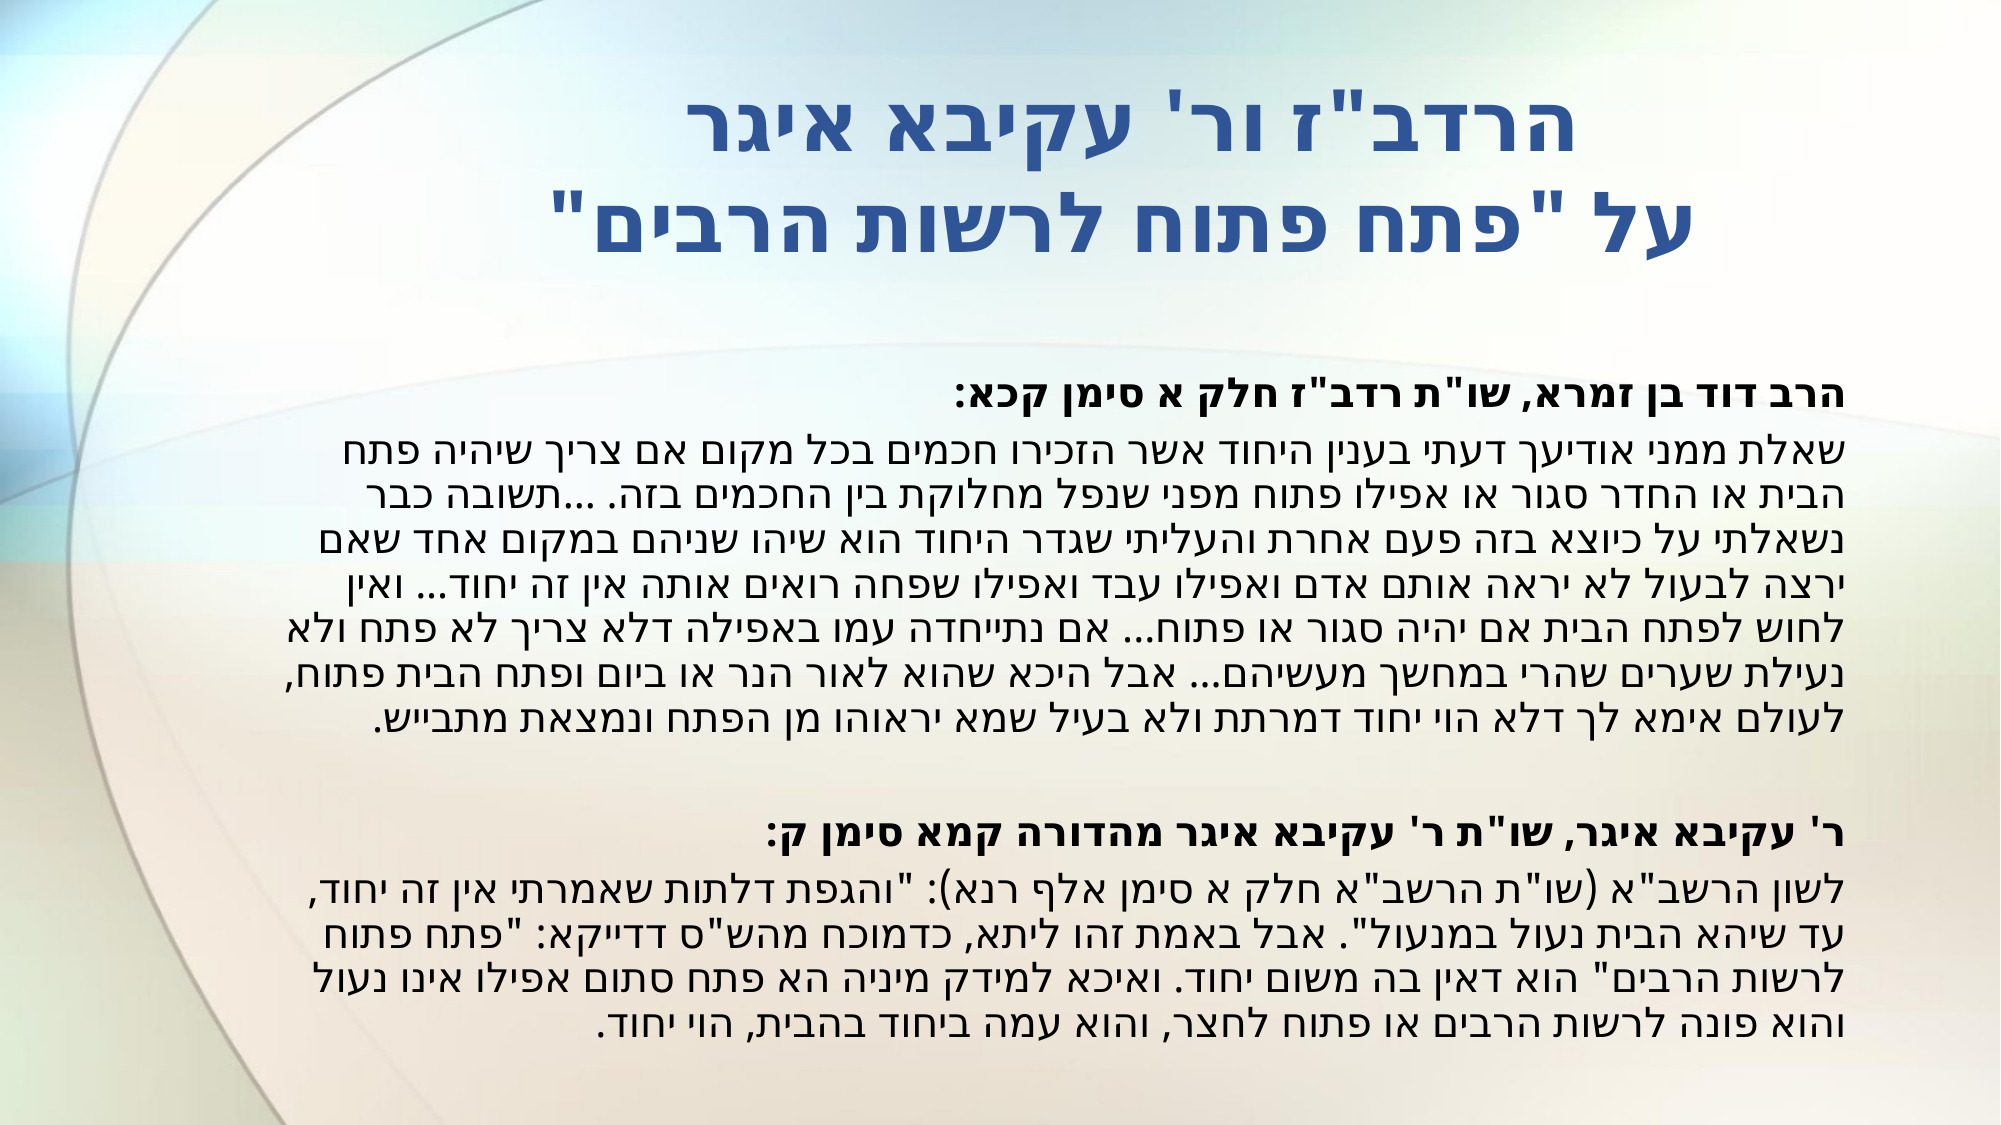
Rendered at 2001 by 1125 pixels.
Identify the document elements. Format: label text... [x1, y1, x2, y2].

picture [0, 0, 2001, 1125]
list הרב דוד בן זמרא, שו"ת רדב"ז חלק א סימן קכא: שאלת ממני אודיעך דעתי בענין היחוד אשר הזכירו חכמים בכל מקום אם צריך שיהיה פתח הבית או החדר סגור או אפילו פתוח מפני שנפל מחלוקת בין החכמים בזה. ...תשובה כבר נשאלתי על כיוצא בזה פעם אחרת והעליתי שגדר היחוד הוא שיהו שניהם במקום אחד שאם ירצה לבעול לא יראה אותם אדם ואפילו עבד ואפילו שפחה רואים אותה אין זה יחוד... ואין לחוש לפתח הבית אם יהיה סגור או פתוח... אם נתייחדה עמו באפילה דלא צריך לא פתח ולא נעילת שערים שהרי במחשך מעשיהם... אבל היכא שהוא לאור הנר או ביום ופתח הבית פתוח, לעולם אימא לך דלא הוי יחוד דמרתת ולא בעיל שמא יראוהו מן הפתח ונמצאת מתבייש. ר' עקיבא איגר, שו"ת ר' עקיבא איגר מהדורה קמא סימן ק: לשון הרשב"א (שו"ת הרשב"א חלק א סימן אלף רנא): "והגפת דלתות שאמרתי אין זה יחוד, עד שיהא הבית נעול במנעול". אבל באמת זהו ליתא, כדמוכח מהש"ס דדייקא: "פתח פתוח לרשות הרבים" הוא דאין בה משום יחוד. ואיכא למידק מיניה הא פתח סתום אפילו אינו נעול והוא פונה לרשות הרבים או פתוח לחצר, והוא עמה ביחוד בהבית, הוי יחוד. [256, 364, 1863, 1078]
title הרדב"ז ור' עקיבא איגר על "פתח פתוח לרשות הרבים" [381, 59, 1863, 278]
